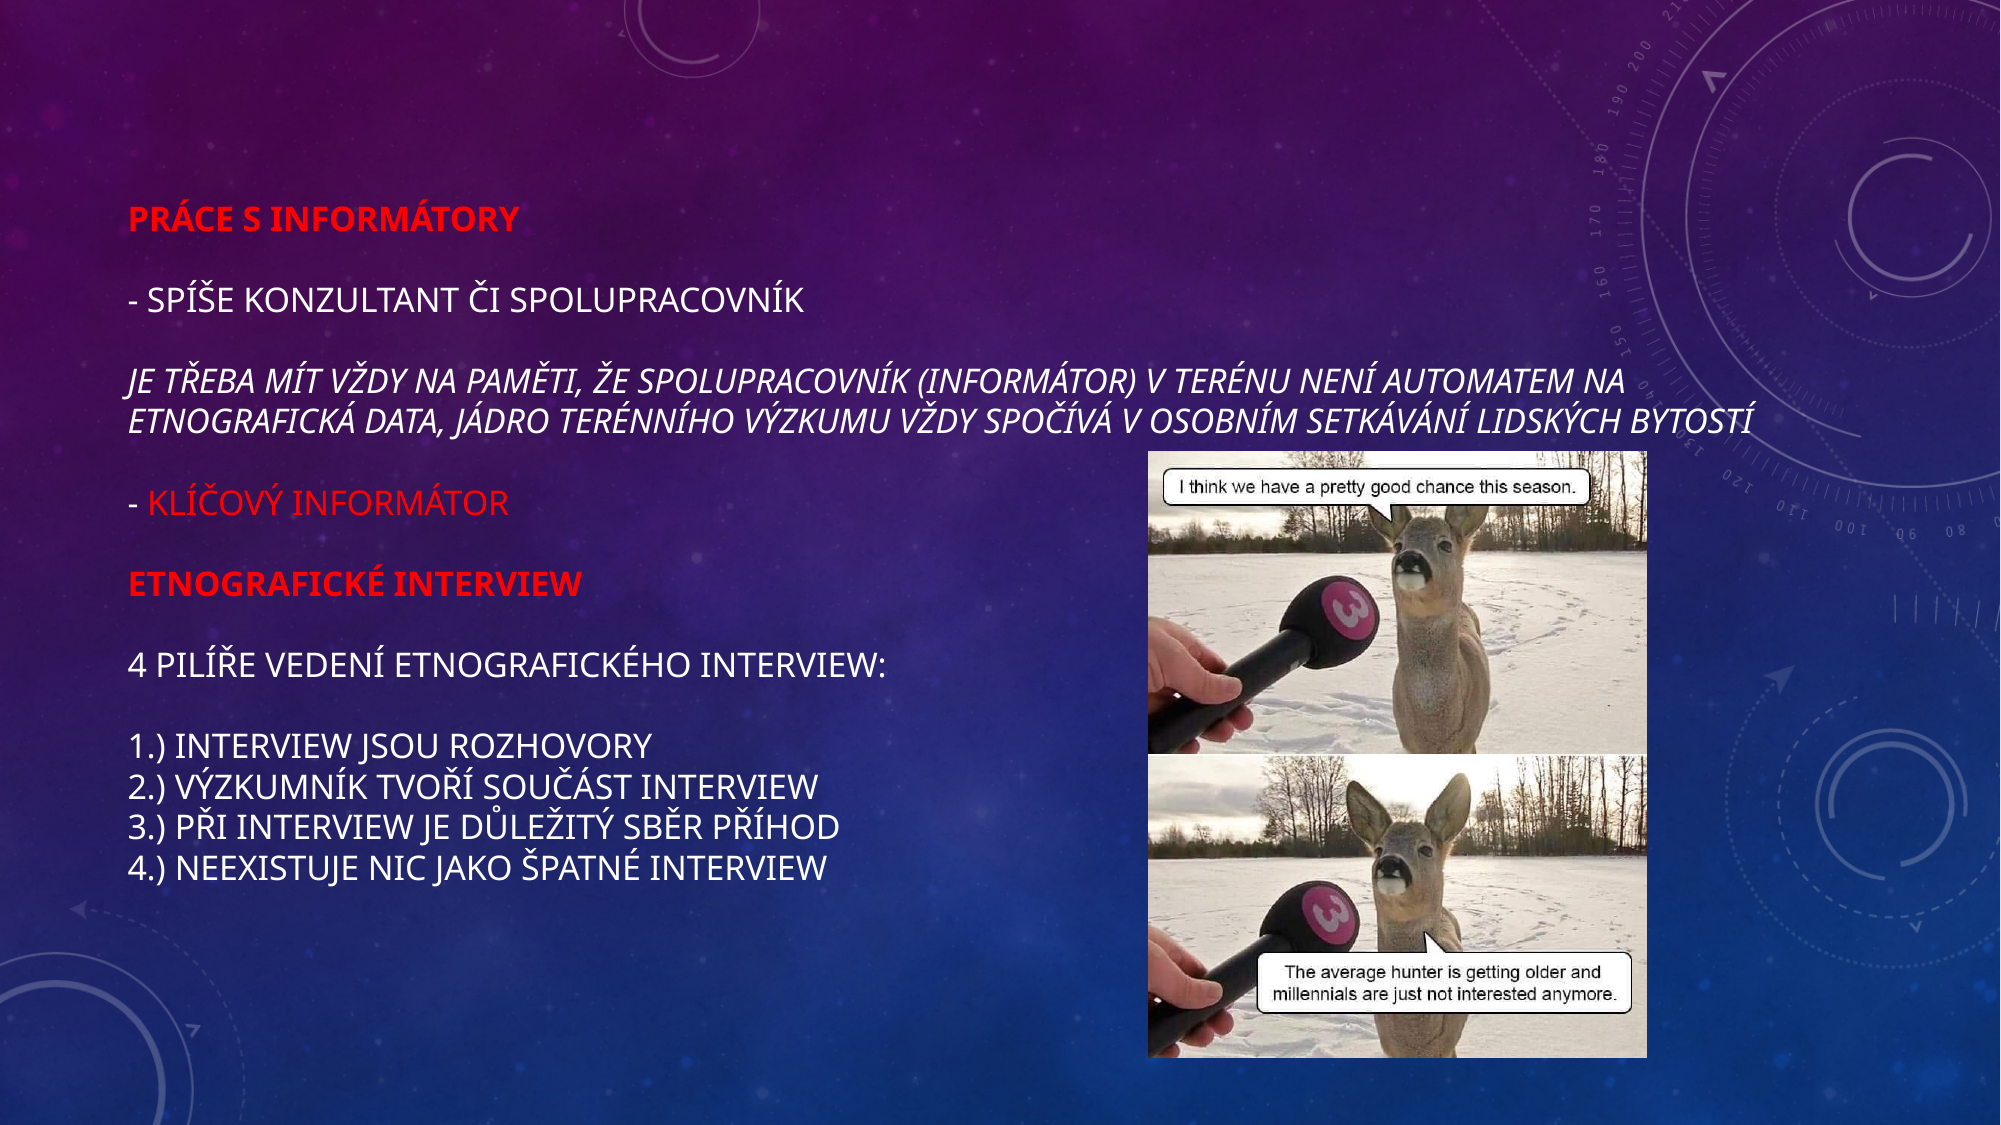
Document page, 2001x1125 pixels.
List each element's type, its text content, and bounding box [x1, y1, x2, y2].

title Práce s informátory - spíše konzultant či spolupracovník Je třeba mít vždy na paměti, že spolupracovník (informátor) v terénu není automatem na etnografická data, jádro terénního výzkumu vždy spočívá v osobním setkávání lidských bytostí - klíčový informátor etnografické interview 4 pilíře vedení etnografického interview: 1.) interview jsou rozhovory 2.) výzkumník tvoří součást interview 3.) Při interview je důležitý sběr příhod 4.) Neexistuje nic jako špatné interview [112, 99, 1775, 1077]
picture [0, 0, 2001, 1125]
